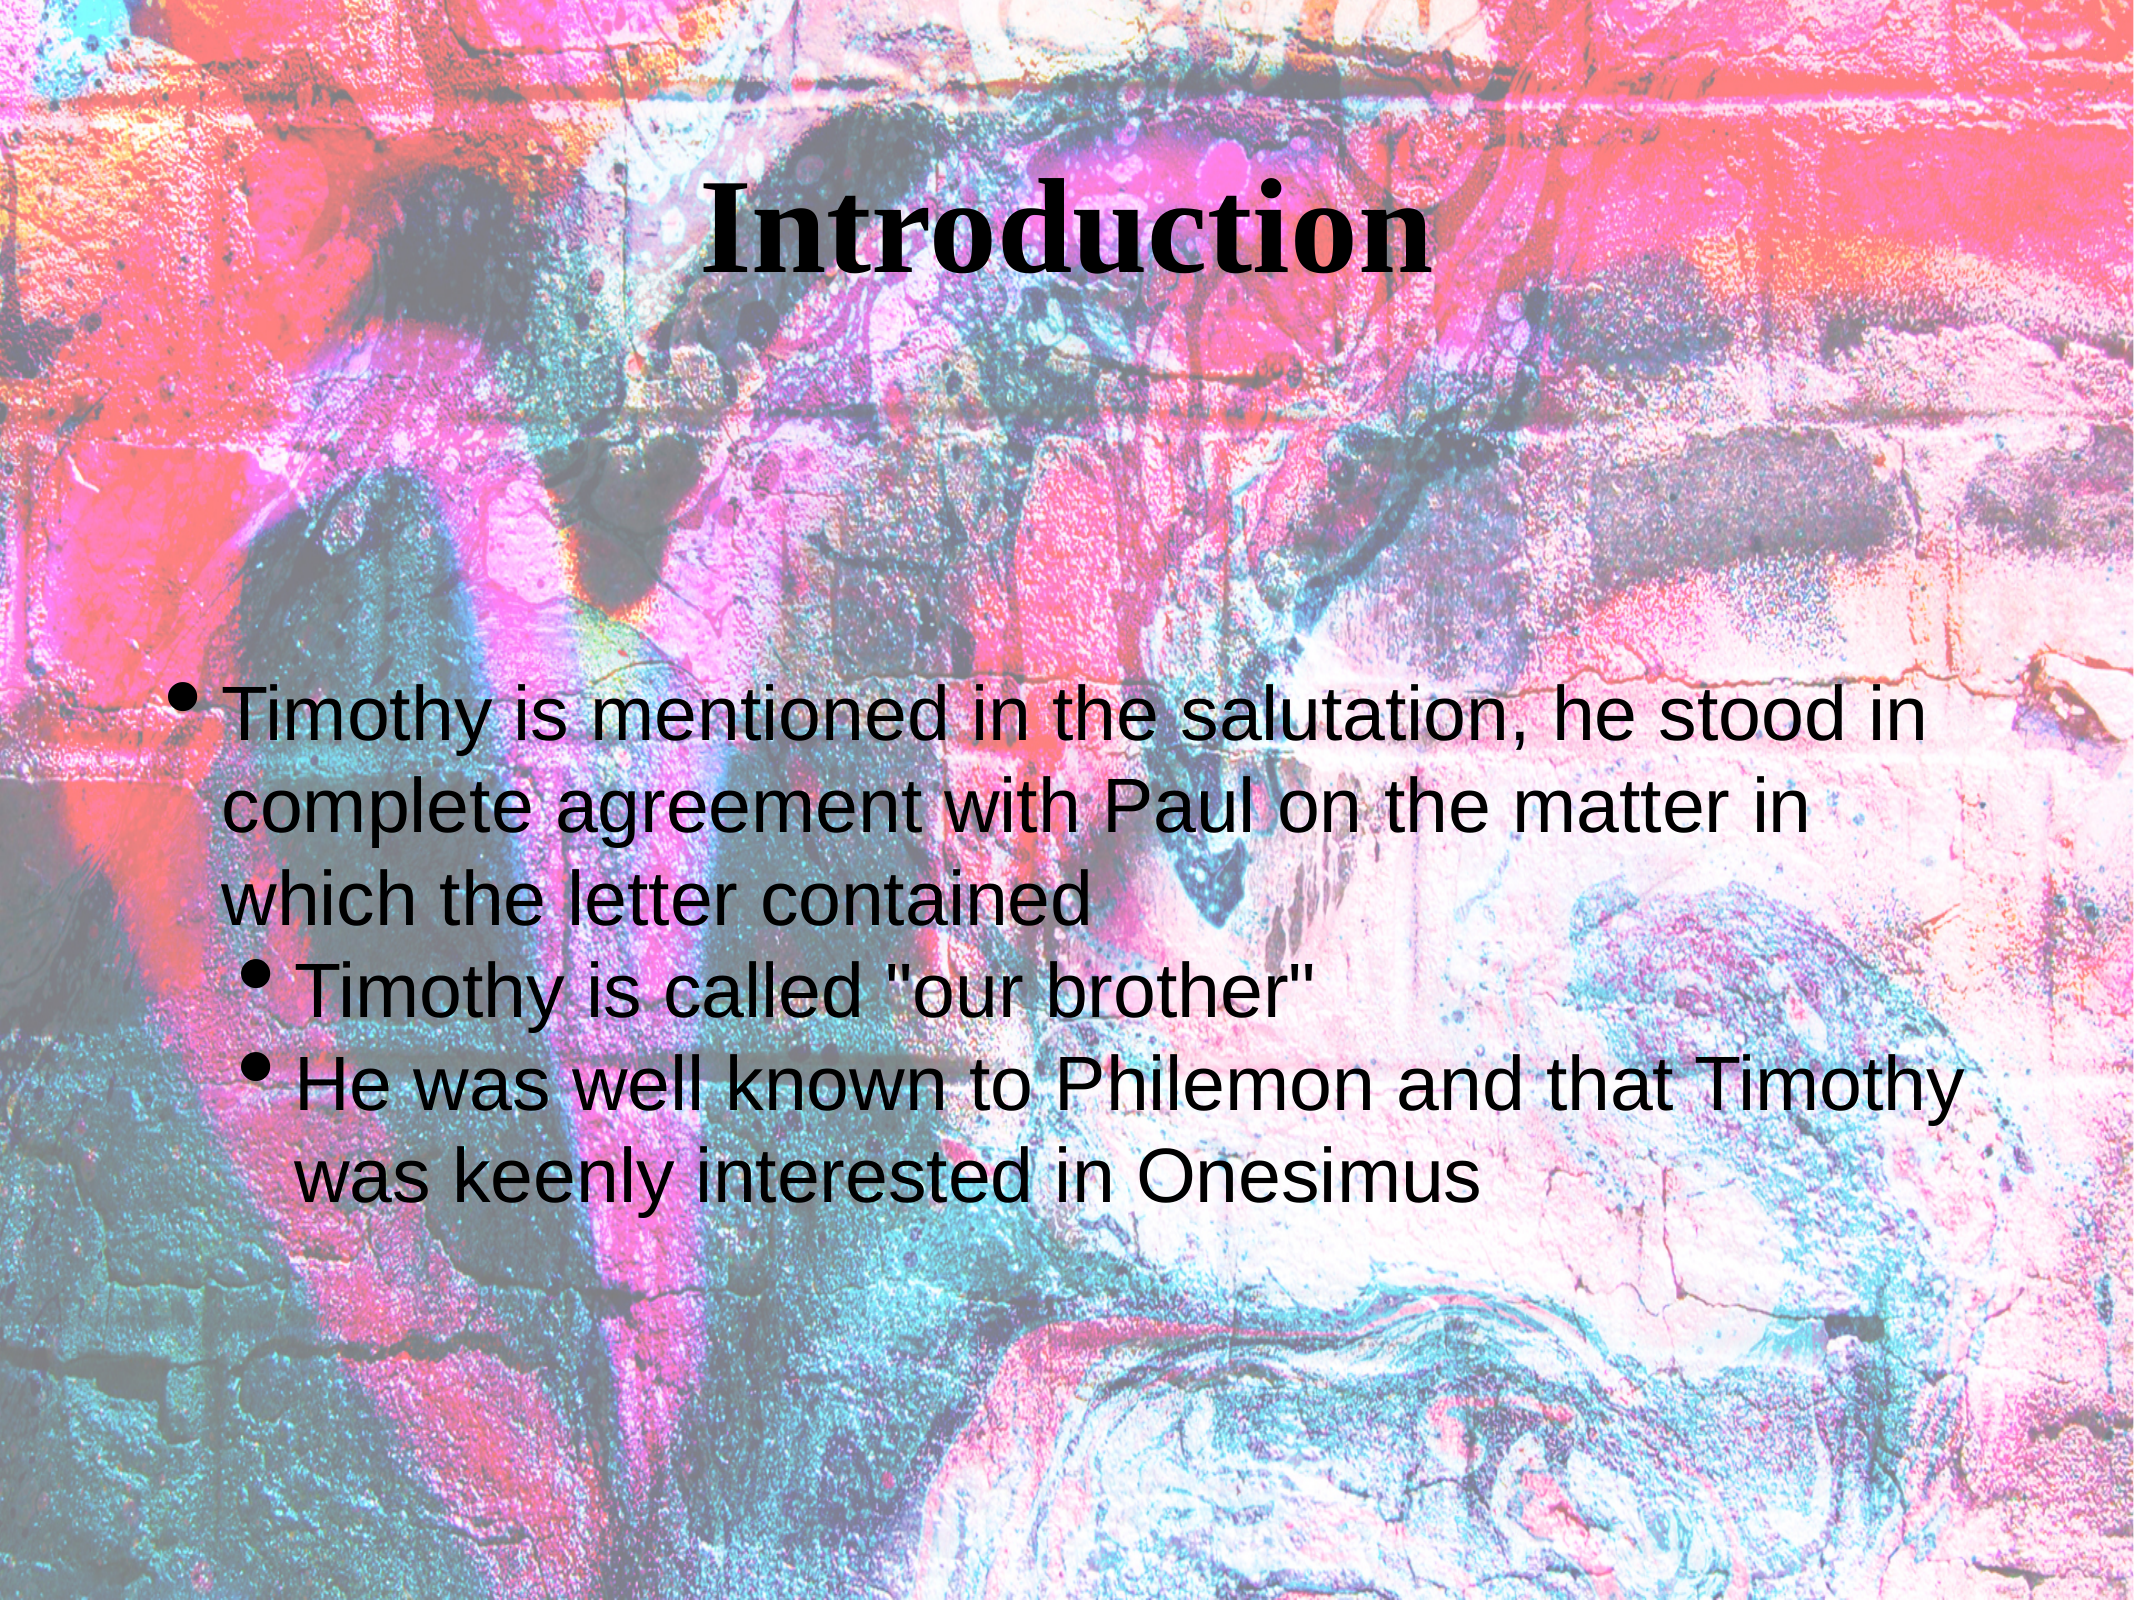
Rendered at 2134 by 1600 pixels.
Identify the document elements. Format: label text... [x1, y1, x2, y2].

list Timothy is mentioned in the salutation, he stood in complete agreement with Paul on the matter in which the letter contained Timothy is called "our brother" He was well known to Philemon and that Timothy was keenly interested in Onesimus [155, 424, 1978, 1457]
picture [0, 0, 2134, 1600]
title Introduction [155, 41, 1978, 397]
